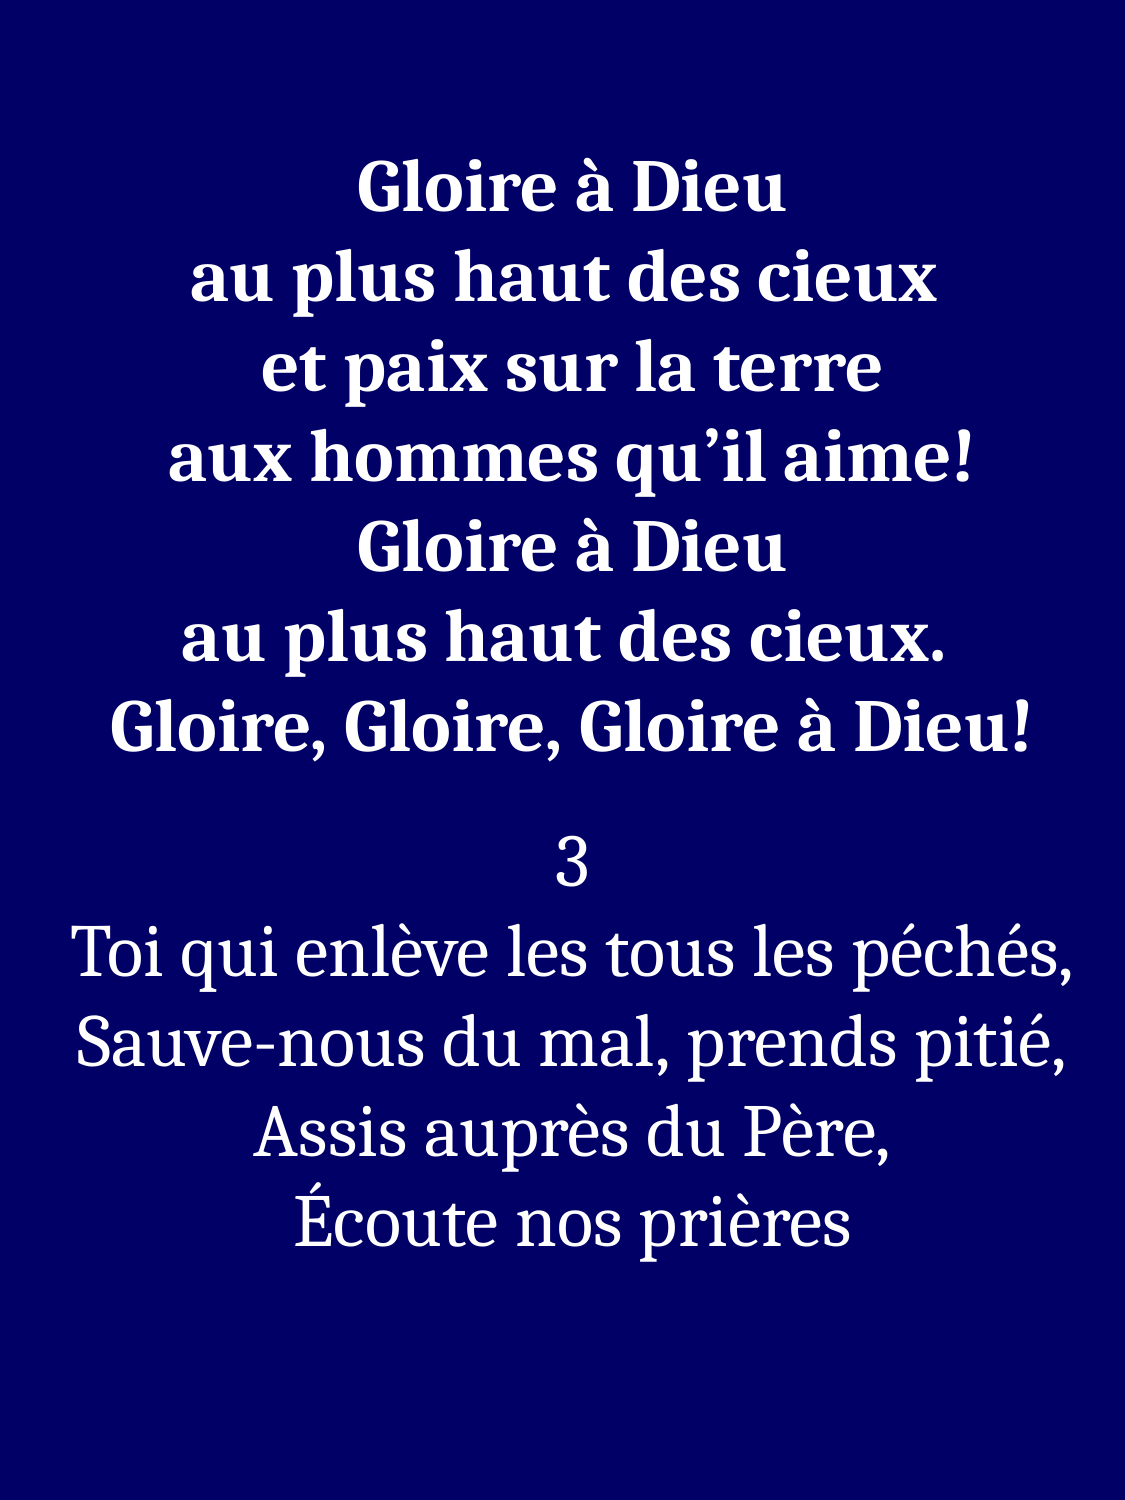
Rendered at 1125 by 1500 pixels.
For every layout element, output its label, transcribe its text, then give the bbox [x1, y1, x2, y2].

text_box Gloire à Dieu au plus haut des cieux et paix sur la terre aux hommes qu’il aime! Gloire à Dieu au plus haut des cieux. Gloire, Gloire, Gloire à Dieu! 3 Toi qui enlève les tous les péchés, Sauve-nous du mal, prends pitié, Assis auprès du Père, Écoute nos prières [0, 83, 1125, 1292]
